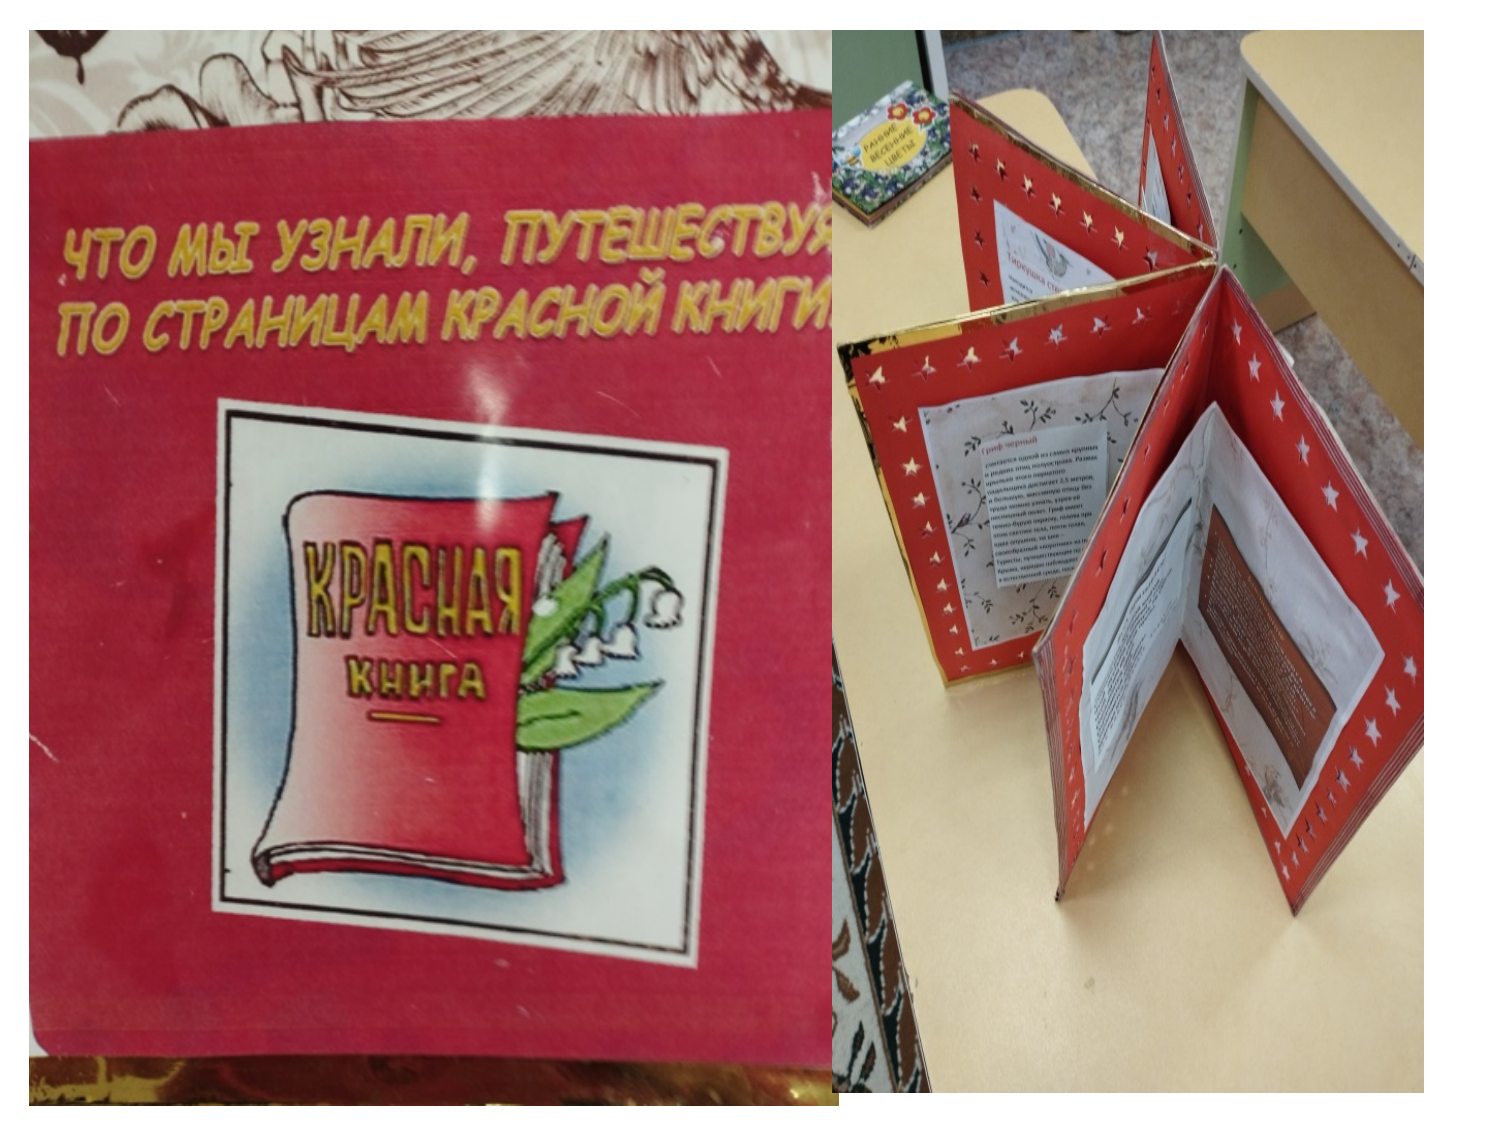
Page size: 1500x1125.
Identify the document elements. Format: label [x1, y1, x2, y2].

picture [832, 30, 1424, 1094]
list [29, 30, 839, 1106]
